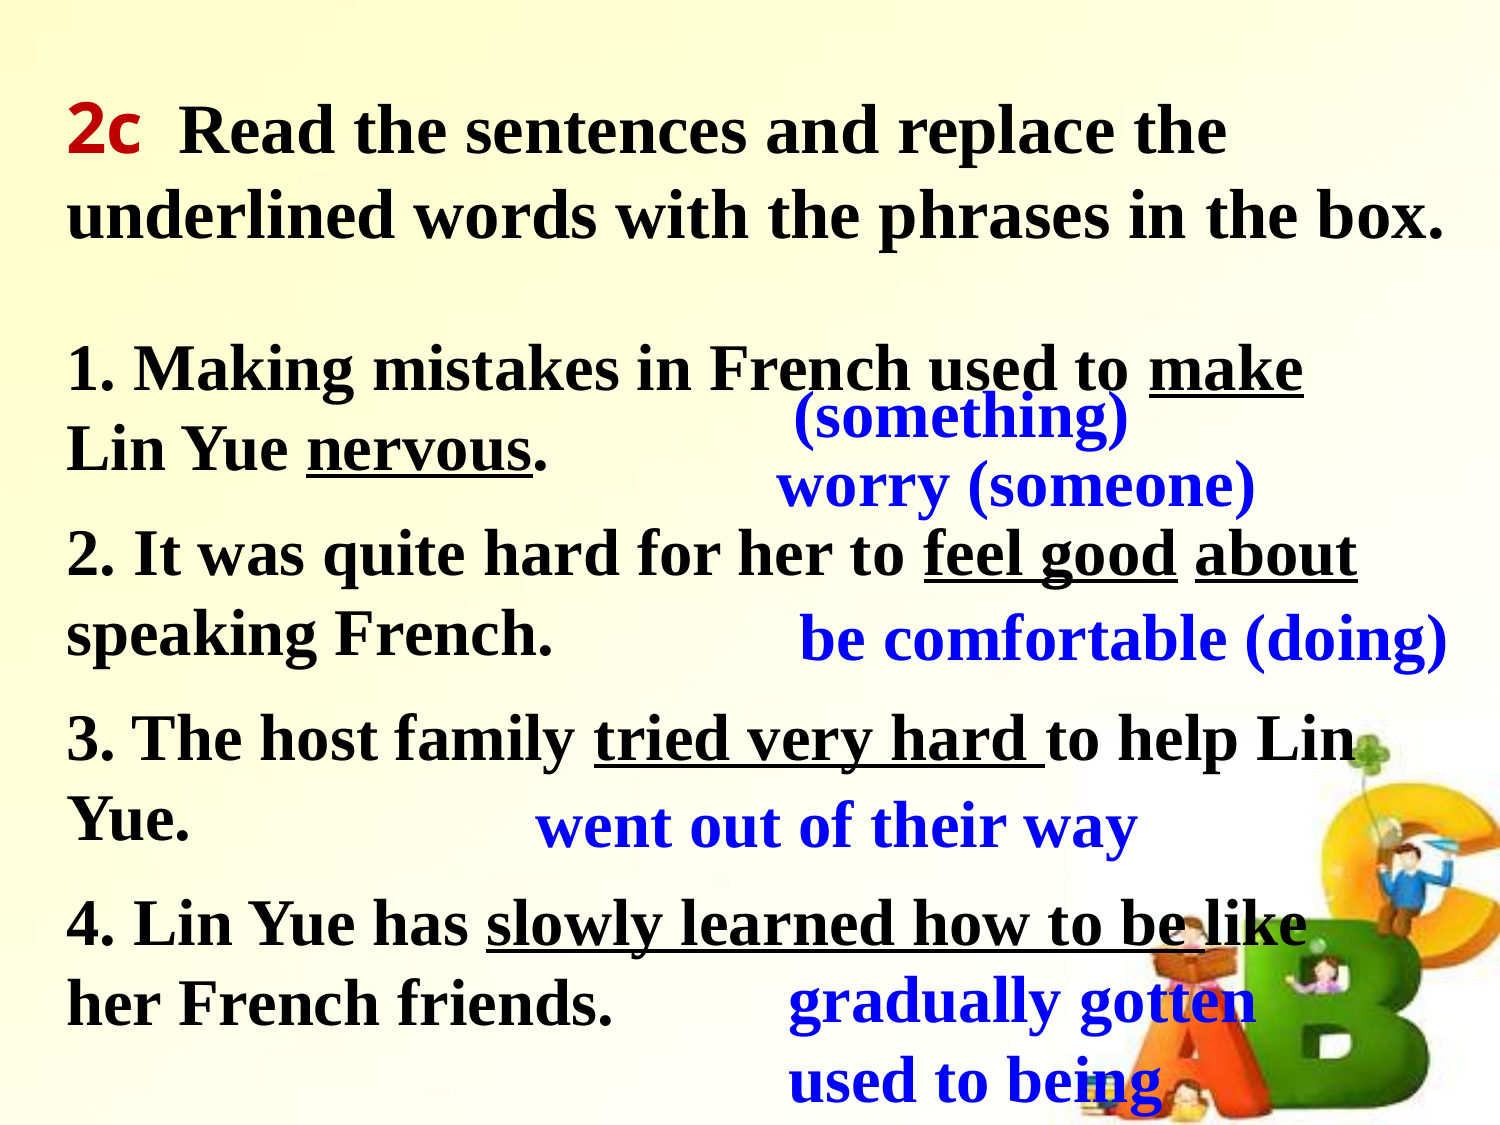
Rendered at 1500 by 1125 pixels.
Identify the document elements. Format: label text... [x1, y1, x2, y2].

text_box went out of their way [503, 773, 1161, 869]
text_box be comfortable (doing) [785, 585, 1477, 681]
text_box gradually gotten used to being [773, 948, 1371, 1123]
text_box 2c Read the sentences and replace the underlined words with the phrases in the box. [51, 74, 1477, 260]
picture [0, 0, 1500, 1125]
text_box 1. Making mistakes in French used to make Lin Yue nervous. 2. It was quite hard for her to feel good about speaking French. 3. The host family tried very hard to help Lin Yue. 4. Lin Yue has slowly learned how to be like her French friends. [51, 316, 1388, 1047]
text_box (something) worry (someone) [761, 374, 1325, 528]
